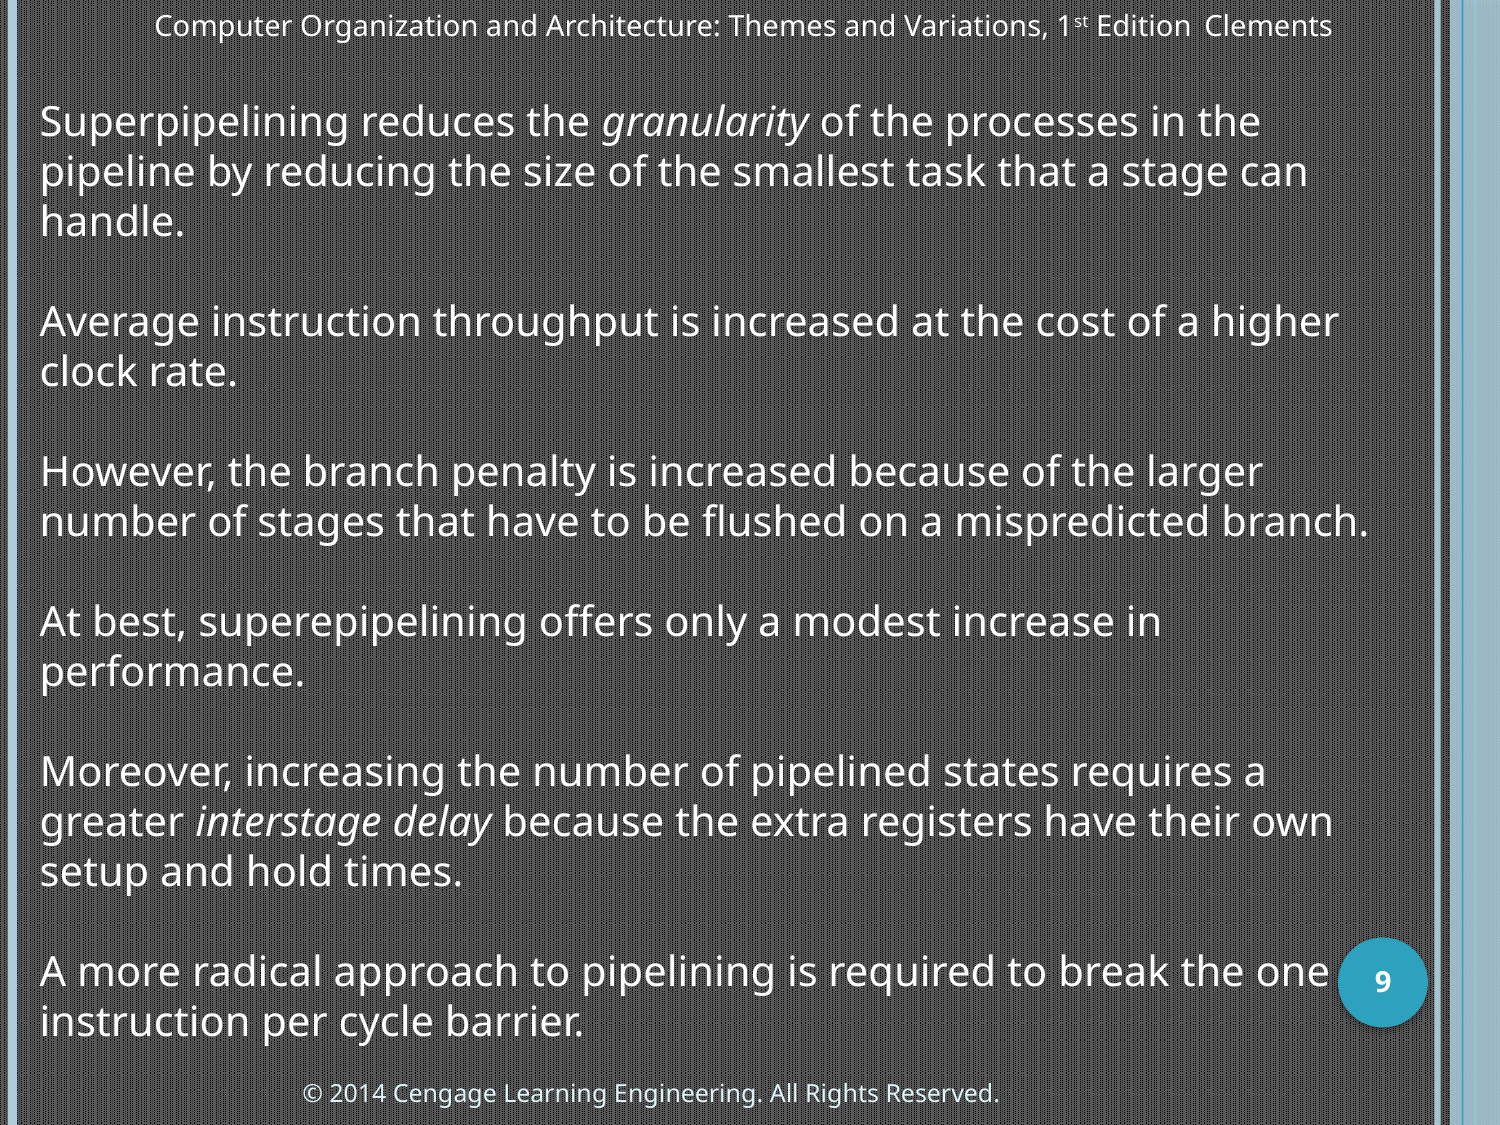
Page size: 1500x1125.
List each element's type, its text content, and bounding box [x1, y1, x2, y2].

footer © 2014 Cengage Learning Engineering. All Rights Reserved. [287, 1065, 1138, 1125]
text_box Computer Organization and Architecture: Themes and Variations, 1st Edition Clements [50, 0, 1438, 50]
text_box Superpipelining reduces the granularity of the processes in the pipeline by reducing the size of the smallest task that a stage can handle. Average instruction throughput is increased at the cost of a higher clock rate. However, the branch penalty is increased because of the larger number of stages that have to be flushed on a mispredicted branch. At best, superepipelining offers only a modest increase in performance. Moreover, increasing the number of pipelined states requires a greater interstage delay because the extra registers have their own setup and hold times. A more radical approach to pipelining is required to break the one instruction per cycle barrier. [24, 87, 1438, 1053]
